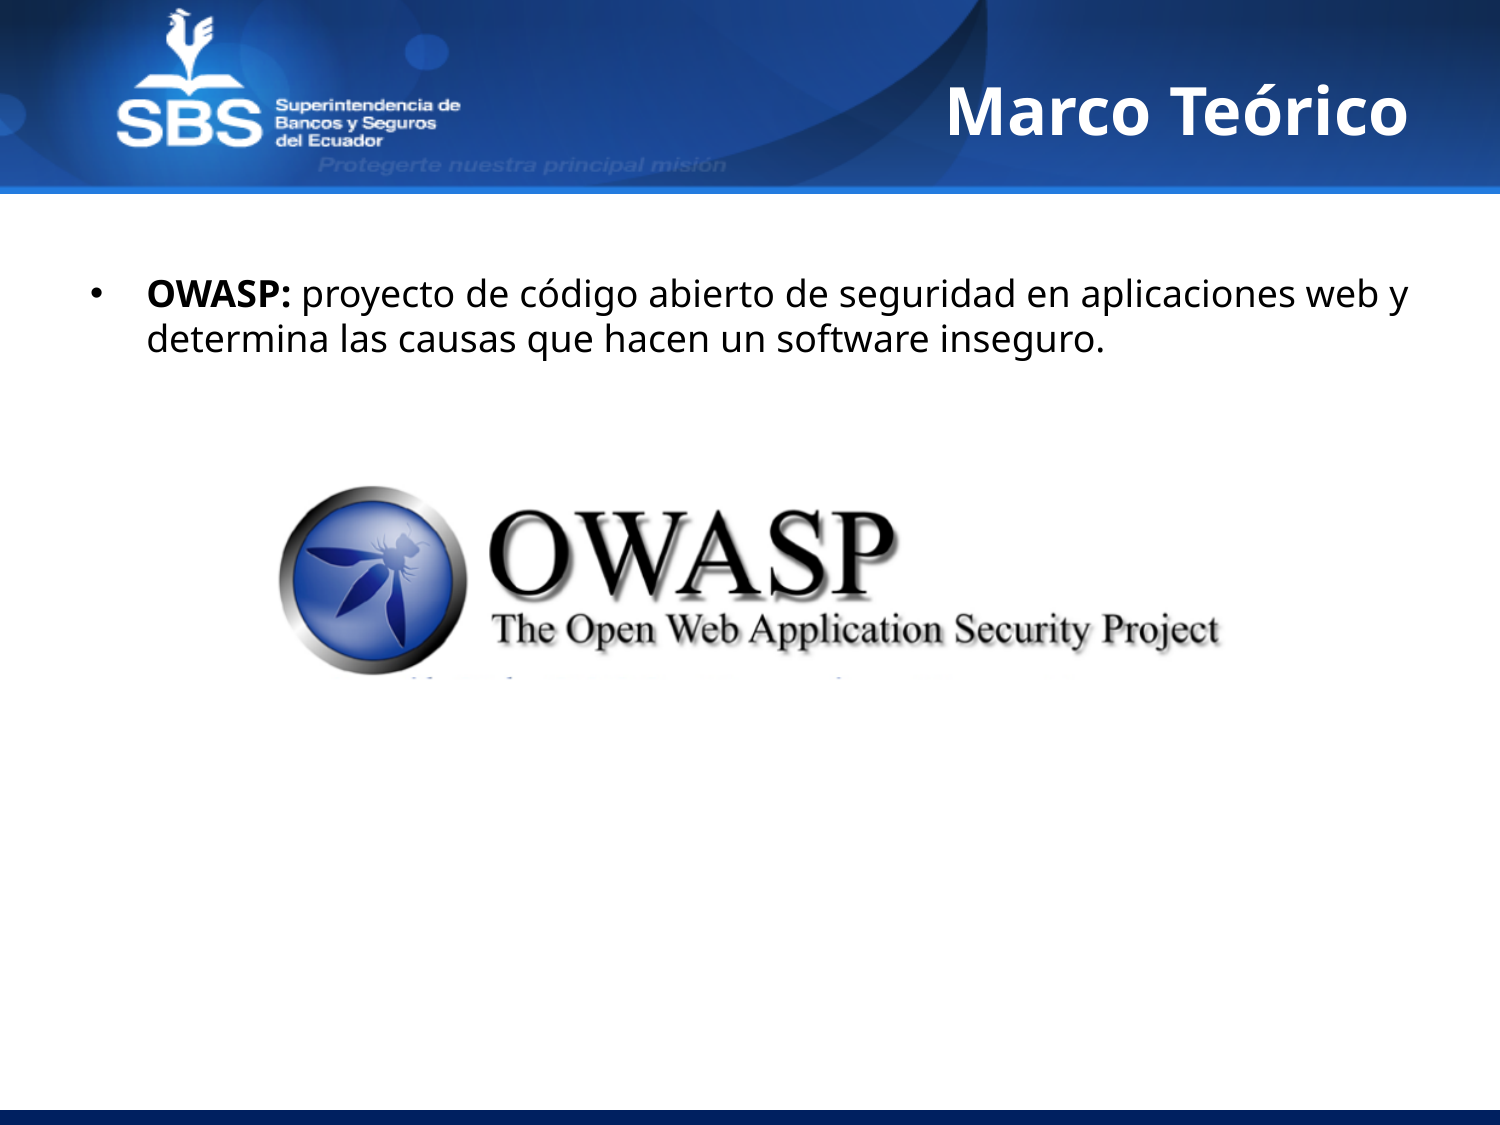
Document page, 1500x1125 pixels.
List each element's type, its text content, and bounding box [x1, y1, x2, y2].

picture [274, 479, 1226, 681]
text_box [0, 1110, 1500, 1125]
picture [0, 0, 1500, 194]
list OWASP: proyecto de código abierto de seguridad en aplicaciones web y determina las causas que hacen un software inseguro. [75, 262, 1425, 1005]
